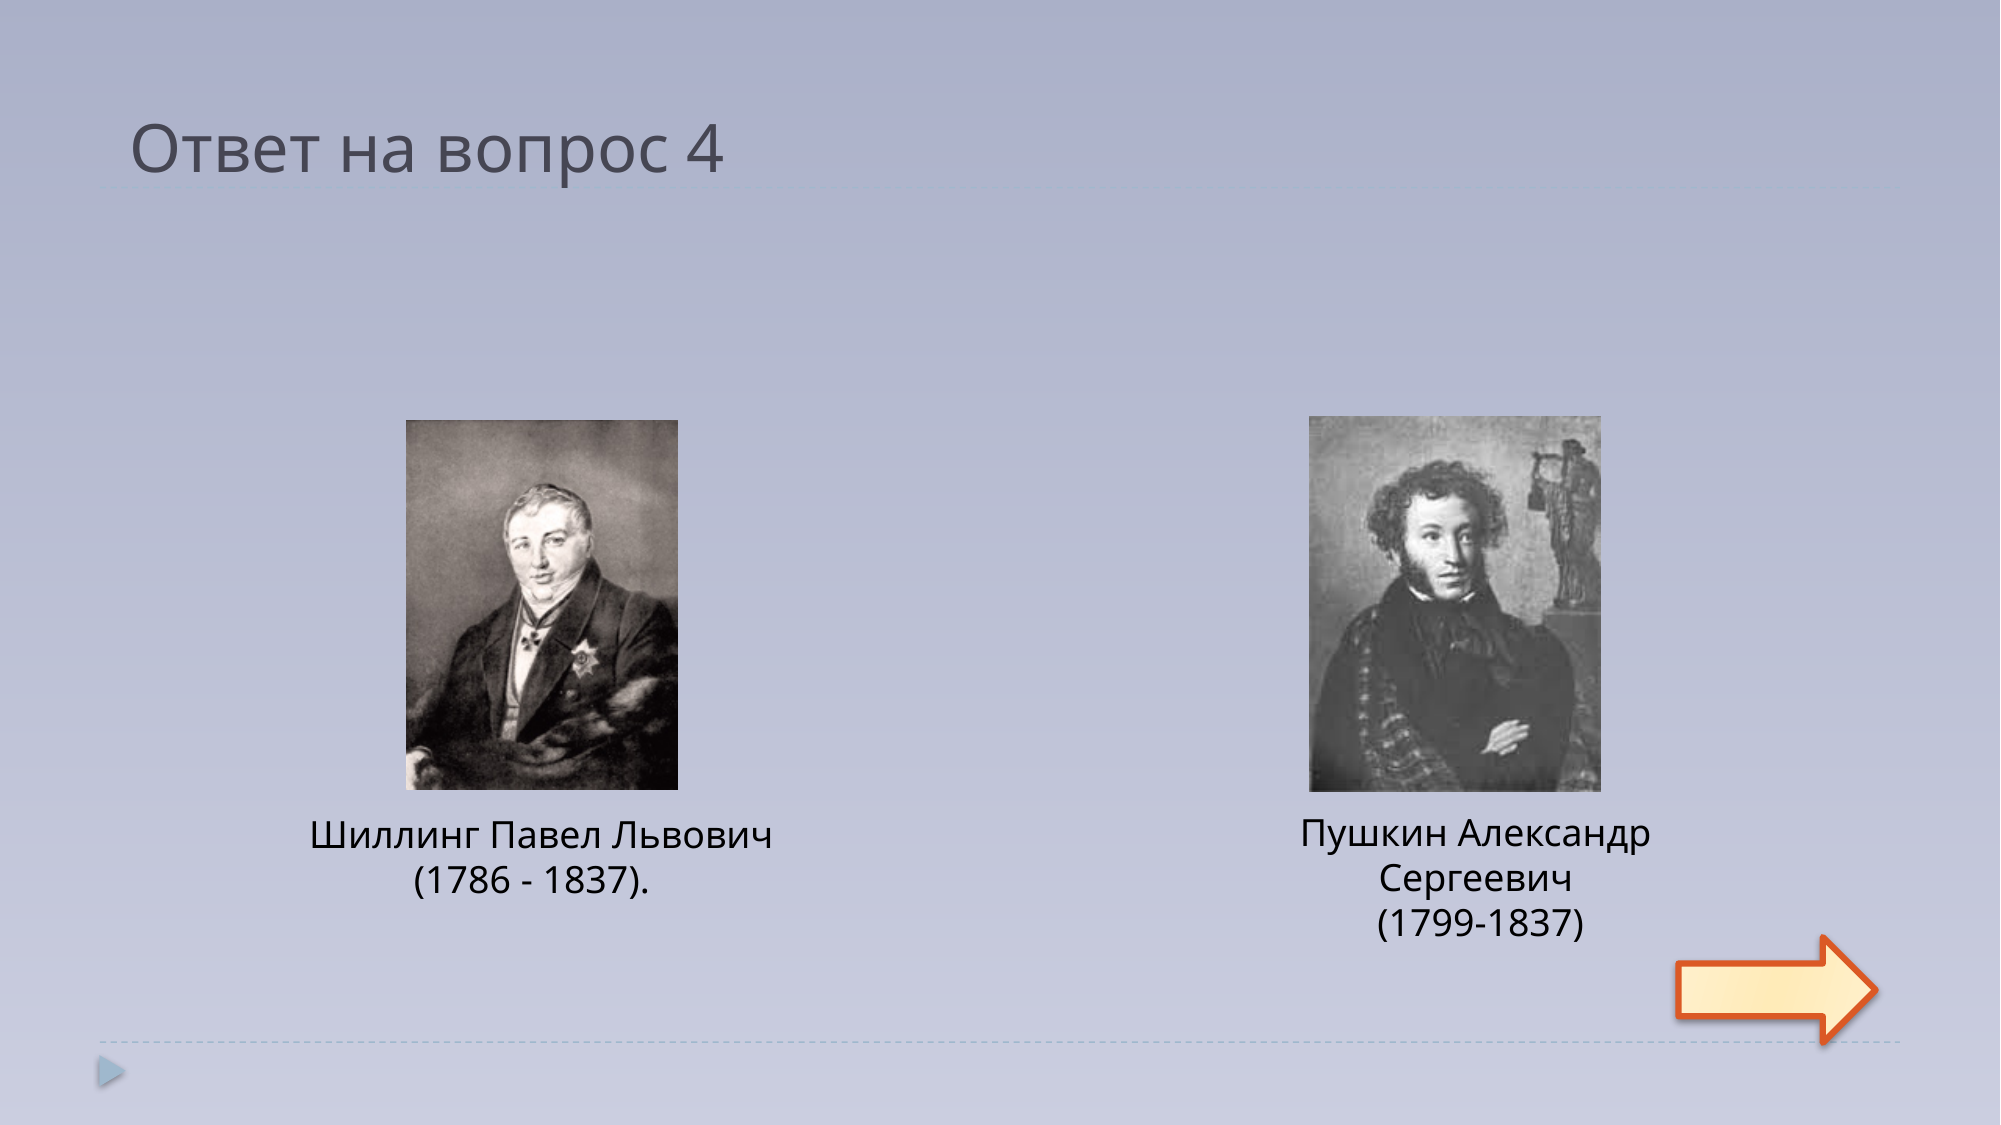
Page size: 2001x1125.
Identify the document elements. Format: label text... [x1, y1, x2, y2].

title Ответ на вопрос 4 [114, 24, 1900, 194]
text_box [1677, 936, 1877, 1044]
text_box Пушкин Александр Сергеевич (1799-1837) [1193, 801, 1759, 952]
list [1309, 416, 1601, 793]
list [405, 420, 679, 790]
text_box Шиллинг Павел Львович (1786 - 1837). [274, 803, 789, 909]
